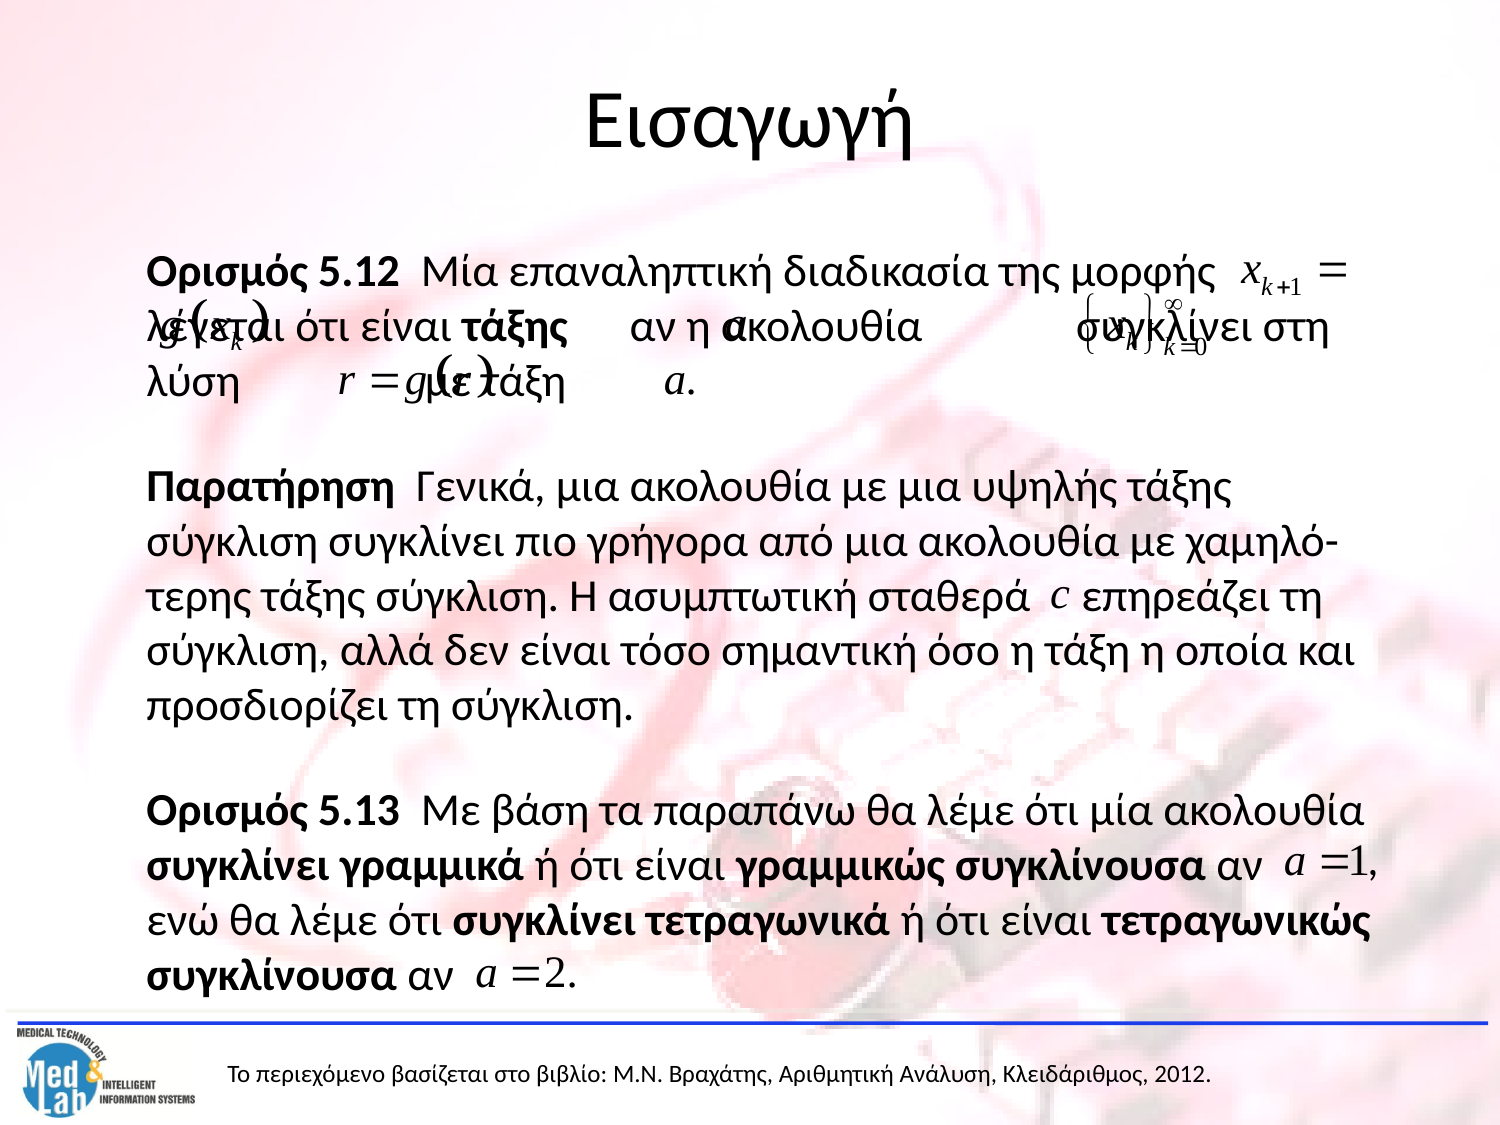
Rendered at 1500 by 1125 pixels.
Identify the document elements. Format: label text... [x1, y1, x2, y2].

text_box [656, 364, 703, 407]
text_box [1276, 833, 1386, 891]
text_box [150, 289, 276, 366]
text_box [1043, 577, 1078, 620]
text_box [717, 308, 757, 351]
list Ορισμός 5.12 Μία επαναληπτική διαδικασία της μορφής λέγεται ότι είναι τάξης αν η ακολουθία συγκλίνει στη λύση με τάξη Παρατήρηση Γενικά, μια ακολουθία με μια υψηλής τάξης σύγκλιση συγκλίνει πιο γρήγορα από μια ακολουθία με χαμηλό-τερης τάξης σύγκλιση. Η ασυμπτωτική σταθερά επηρεάζει τη σύγκλιση, αλλά δεν είναι τόσο σημαντική όσο η τάξη η οποία και προσδιορίζει τη σύγκλιση. Ορισμός 5.13 Με βάση τα παραπάνω θα λέμε ότι μία ακολουθία συγκλίνει γραμμικά ή ότι είναι γραμμικώς συγκλίνουσα αν ενώ θα λέμε ότι συγκλίνει τετραγωνικά ή ότι είναι τετραγωνικώς συγκλίνουσα αν [75, 233, 1425, 1012]
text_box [1079, 281, 1215, 365]
picture [17, 1028, 195, 1118]
title Εισαγωγή [75, 20, 1425, 208]
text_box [1232, 238, 1350, 307]
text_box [330, 345, 500, 421]
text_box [468, 945, 586, 999]
